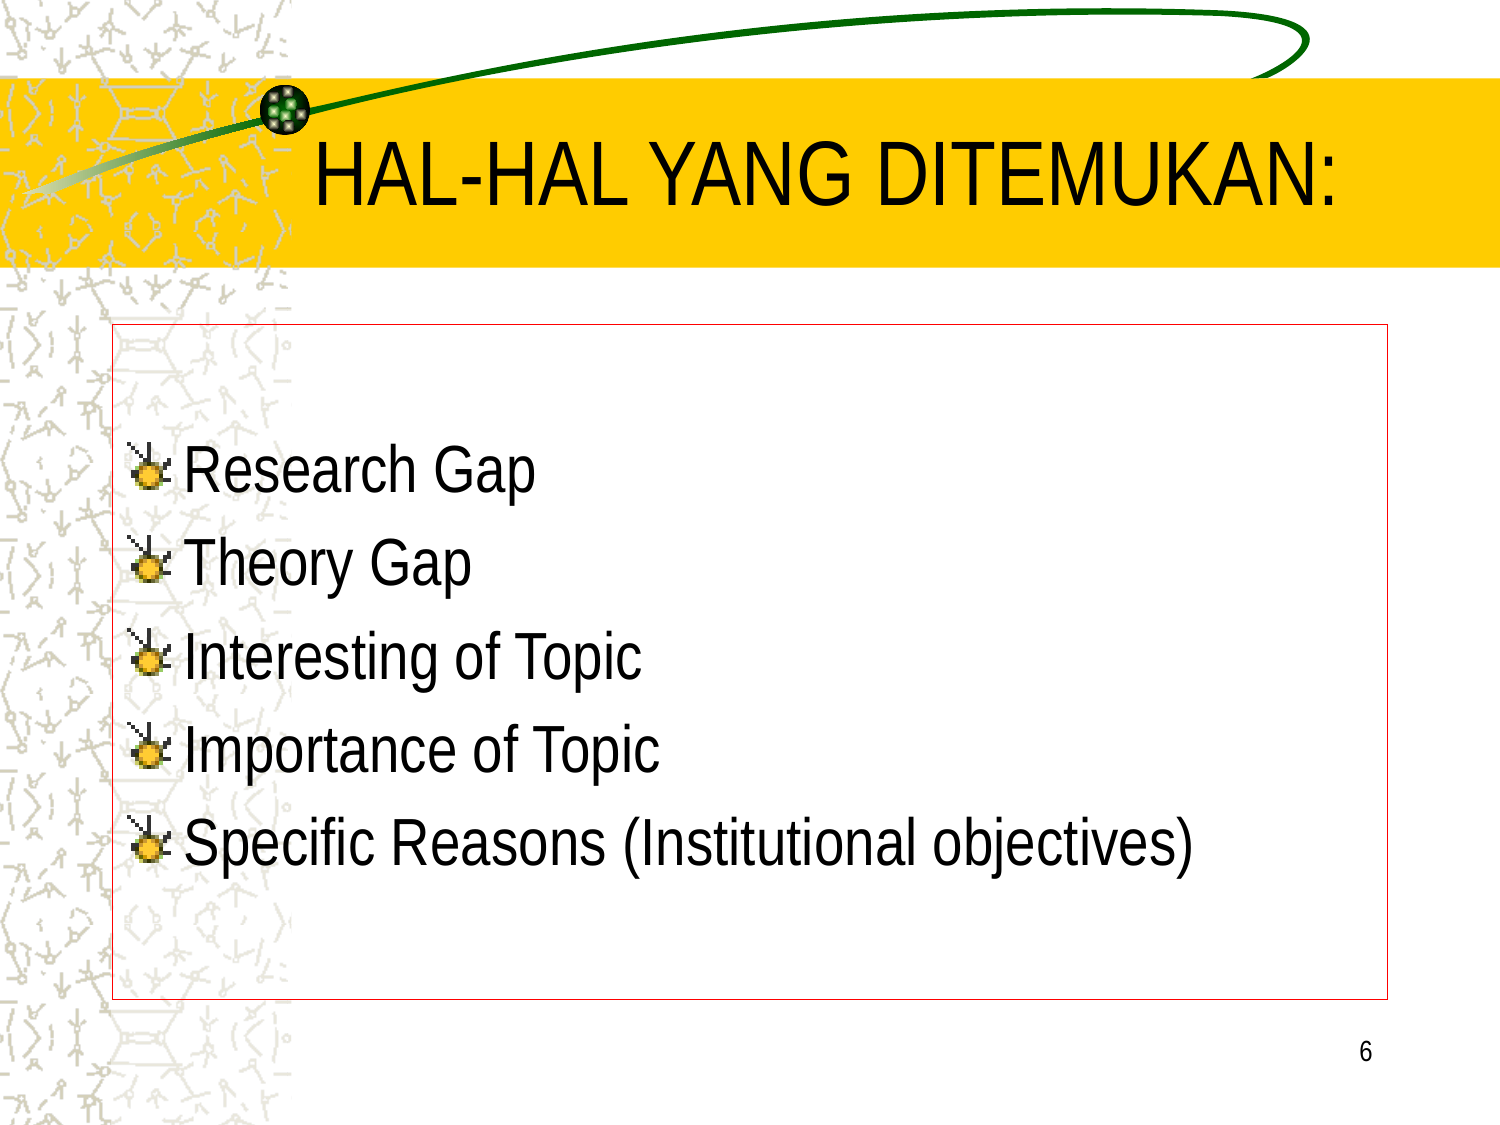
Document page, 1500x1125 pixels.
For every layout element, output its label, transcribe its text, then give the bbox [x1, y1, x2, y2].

title HAL-HAL YANG DITEMUKAN: [189, 75, 1465, 263]
slide_number 6 [1074, 1025, 1388, 1100]
list Research Gap Theory Gap Interesting of Topic Importance of Topic Specific Reasons (Institutional objectives) [112, 324, 1388, 1000]
picture [127, 442, 175, 490]
picture [0, 0, 292, 1125]
picture [127, 815, 175, 863]
picture [127, 535, 175, 583]
picture [127, 722, 175, 769]
picture [127, 628, 175, 676]
